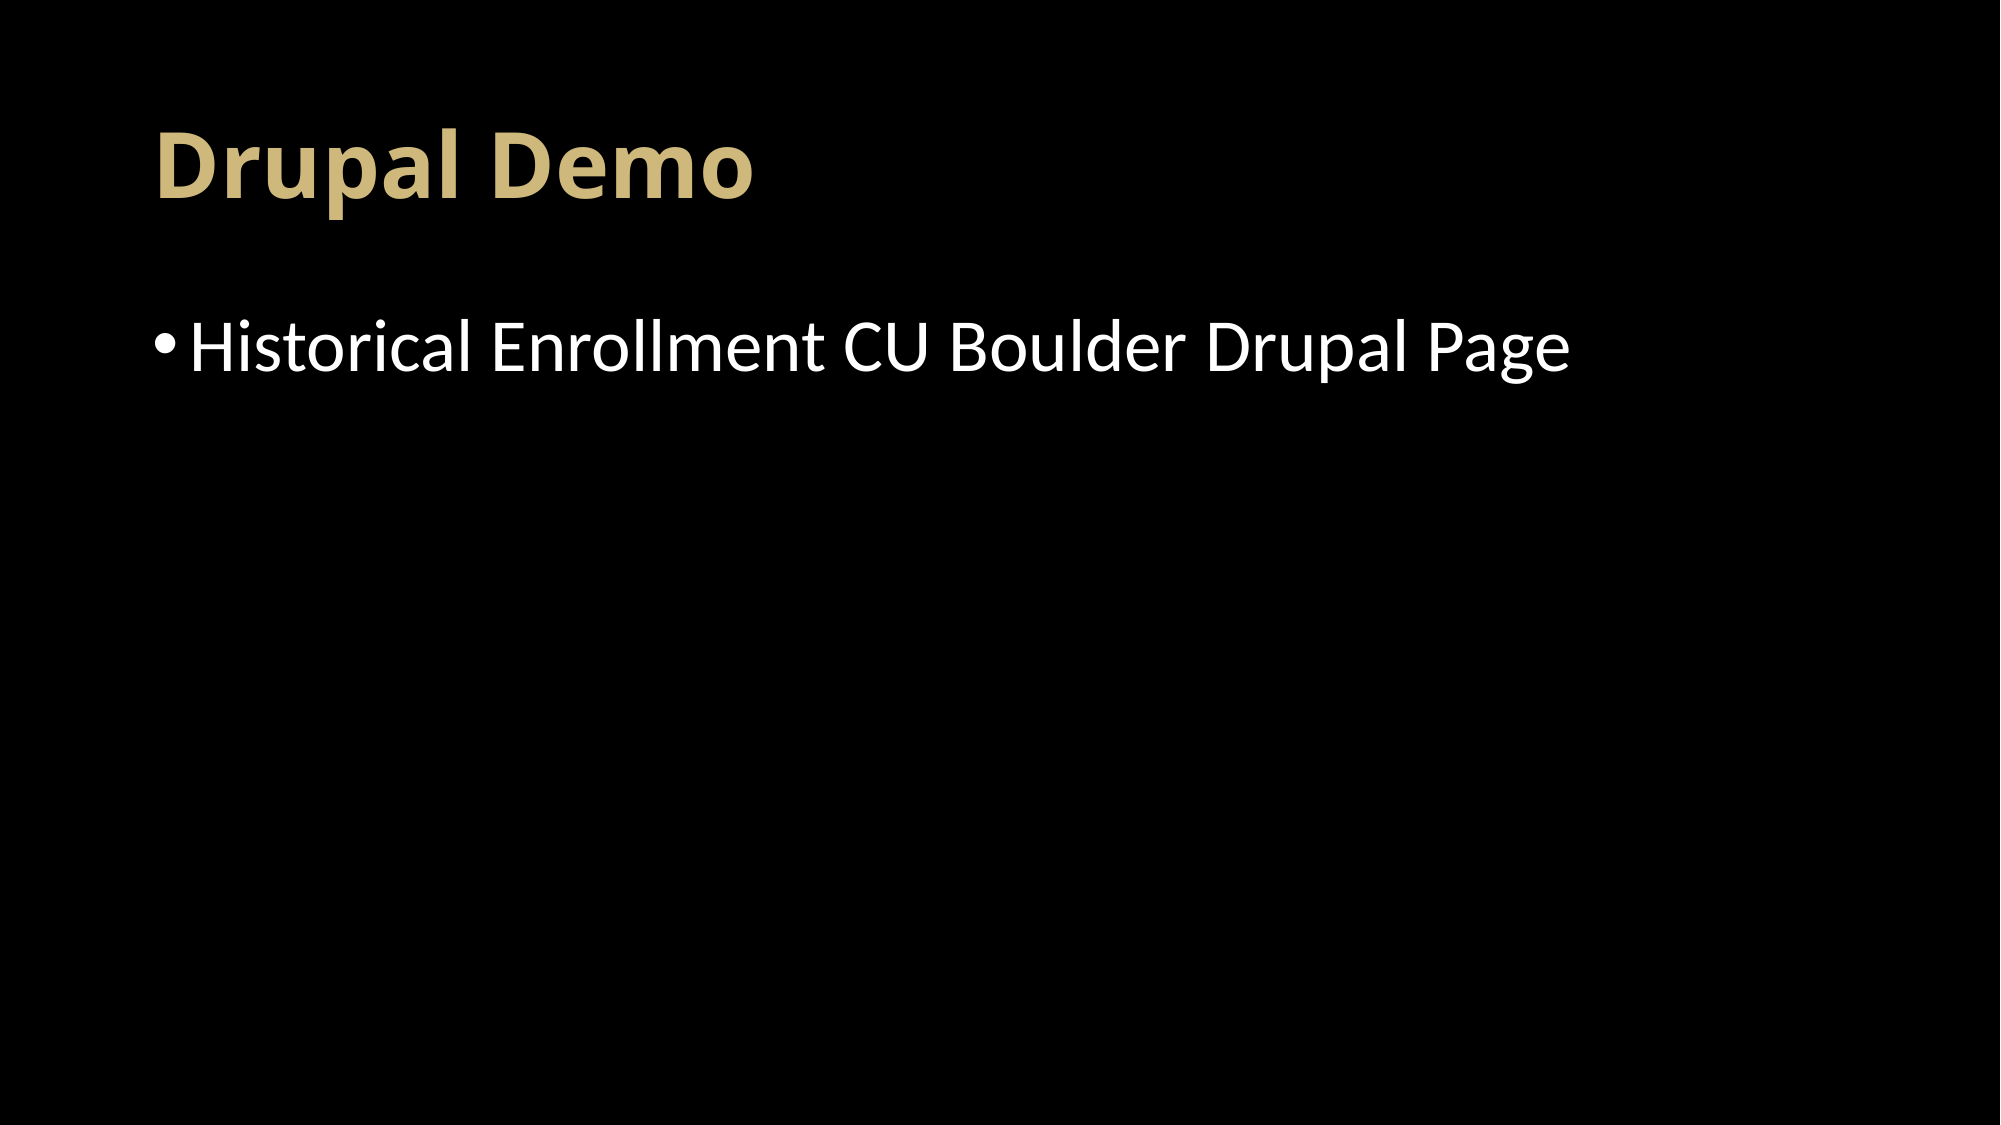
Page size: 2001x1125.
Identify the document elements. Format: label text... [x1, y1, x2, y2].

list Historical Enrollment CU Boulder Drupal Page [137, 299, 1863, 1014]
title Drupal Demo [137, 59, 1863, 278]
